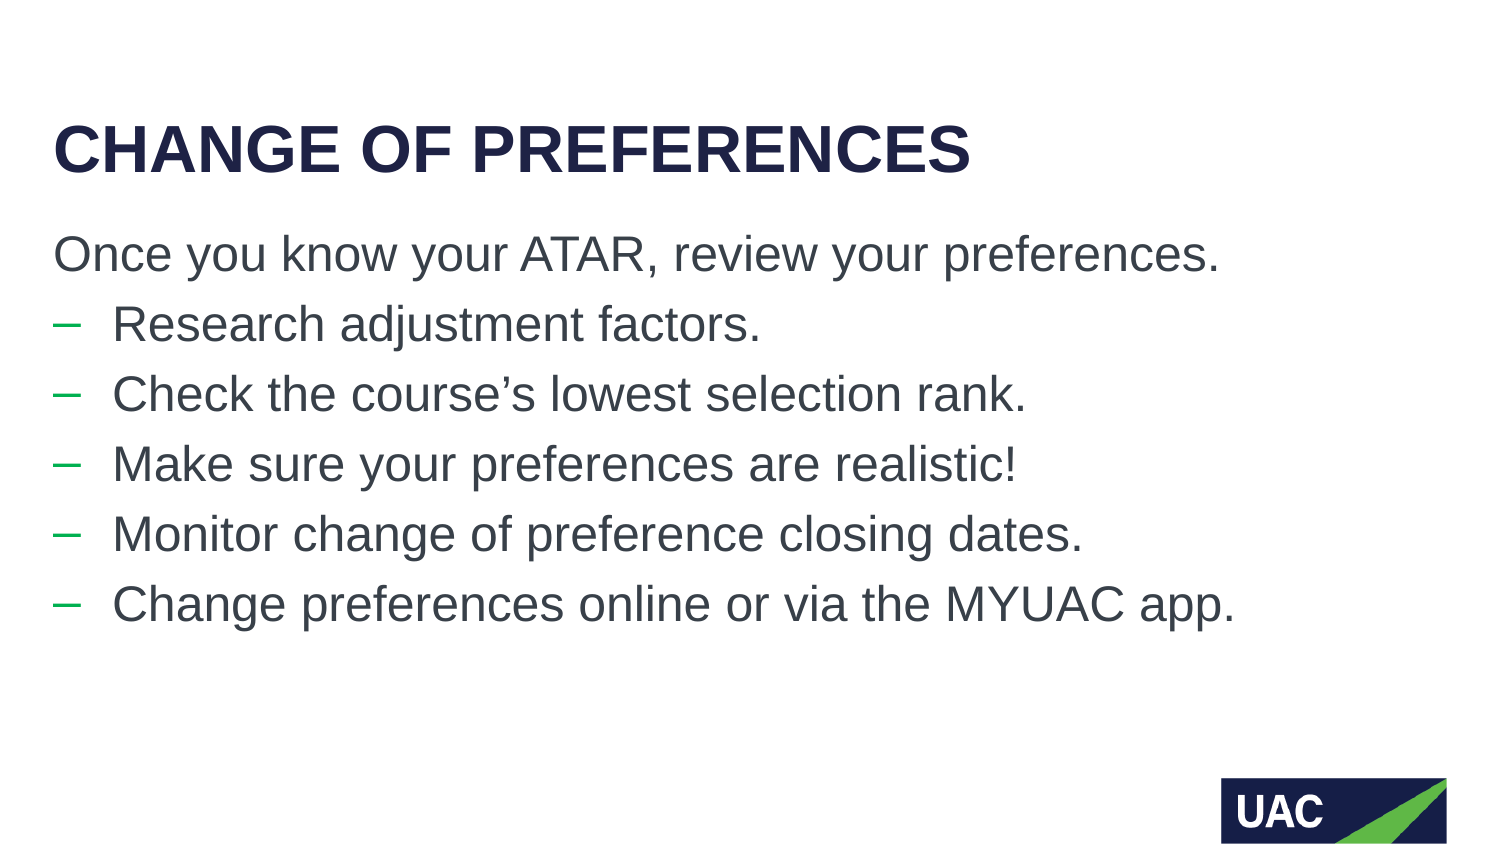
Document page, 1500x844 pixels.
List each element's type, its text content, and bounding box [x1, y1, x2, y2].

title CHANGE OF PREFERENCES [53, 43, 1447, 186]
list Once you know your ATAR, review your preferences. Research adjustment factors. Check the course’s lowest selection rank. Make sure your preferences are realistic! Monitor change of preference closing dates. Change preferences online or via the MYUAC app. [53, 221, 1447, 752]
picture [1221, 778, 1447, 844]
